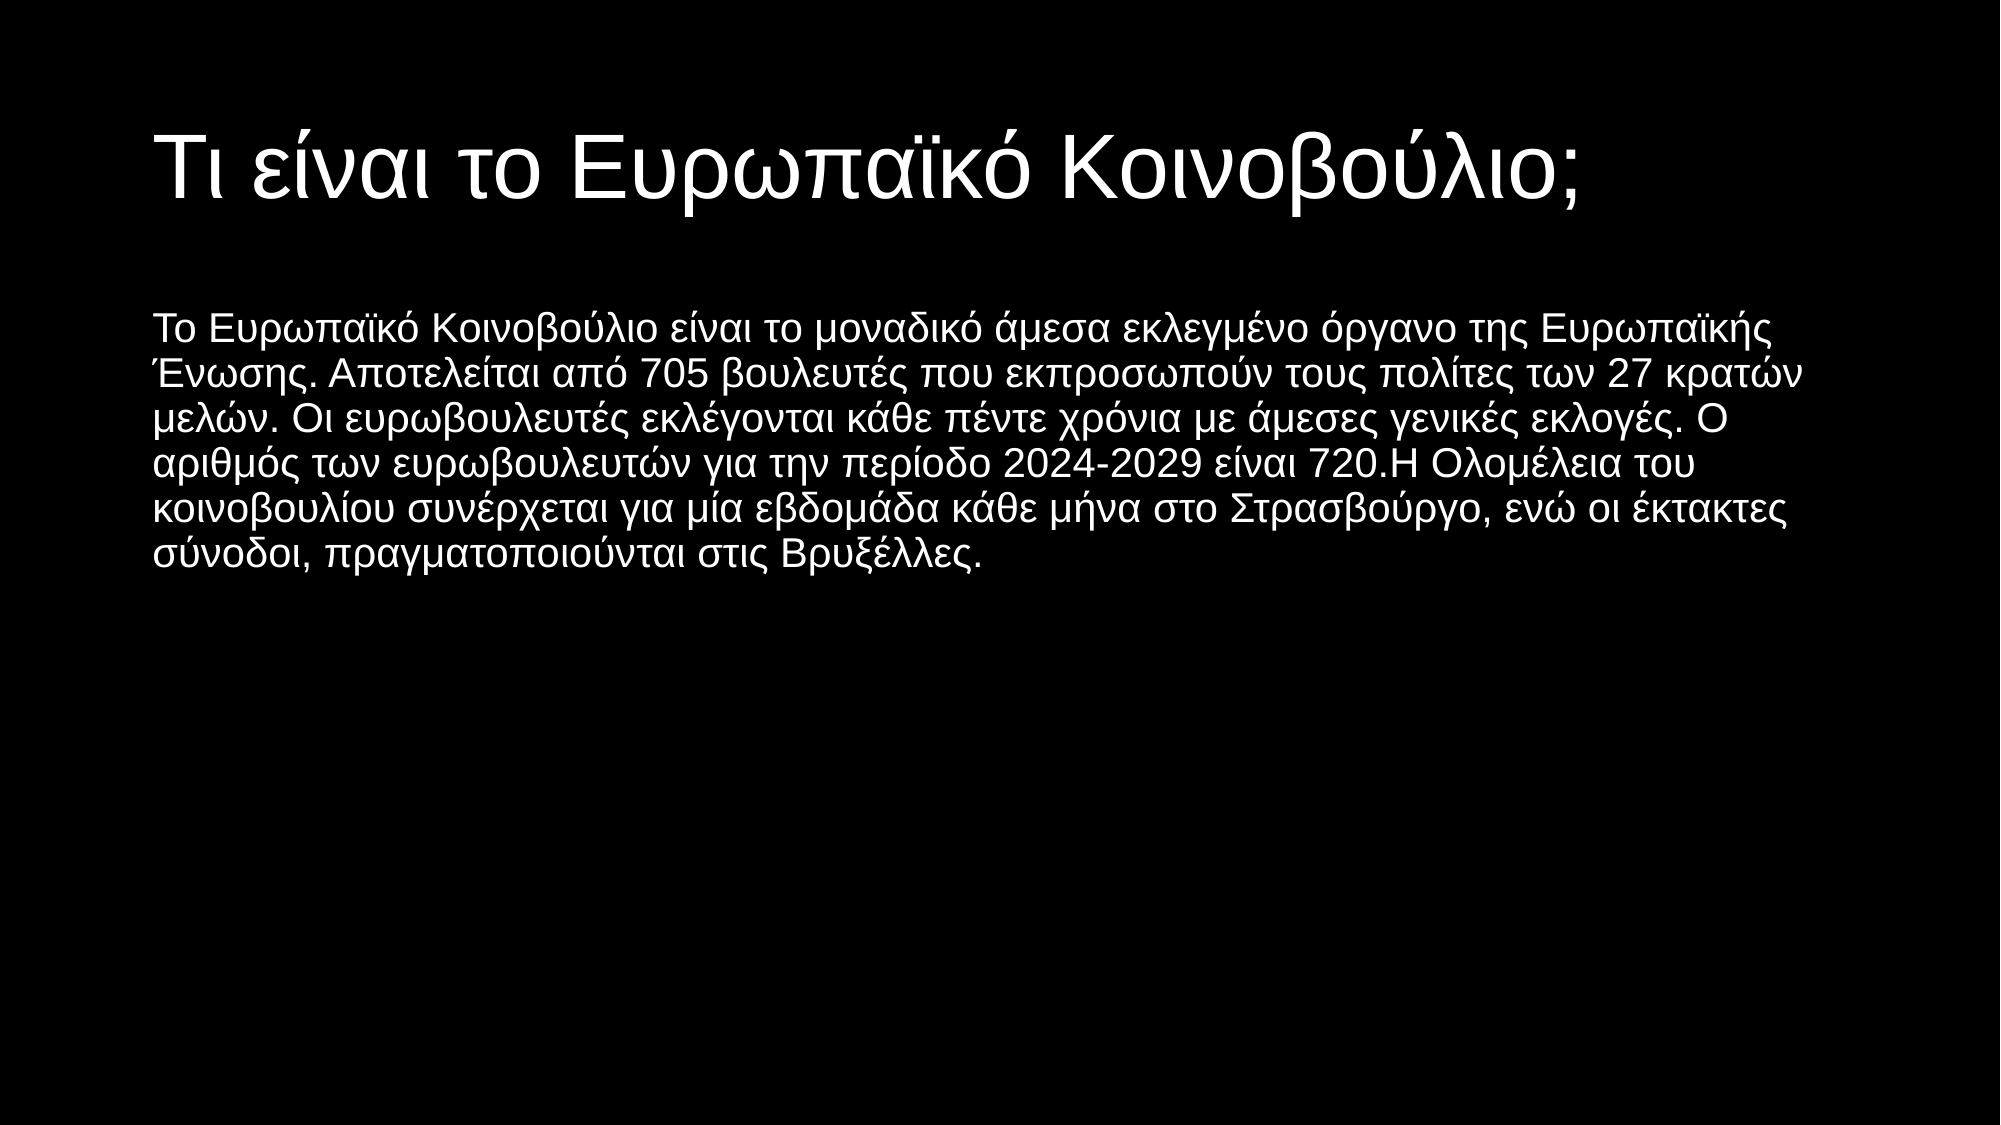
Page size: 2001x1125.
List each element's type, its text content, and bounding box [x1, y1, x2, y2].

title Τι είναι το Ευρωπαϊκό Κοινοβούλιο; [137, 59, 1863, 278]
list Το Ευρωπαϊκό Κοινοβούλιο είναι το μοναδικό άμεσα εκλεγμένο όργανο της Ευρωπαϊκής Ένωσης. Αποτελείται από 705 βουλευτές που εκπροσωπούν τους πολίτες των 27 κρατών μελών. Οι ευρωβουλευτές εκλέγονται κάθε πέντε χρόνια με άμεσες γενικές εκλογές. Ο αριθμός των ευρωβουλευτών για την περίοδο 2024-2029 είναι 720.Η Ολομέλεια του κοινοβουλίου συνέρχεται για μία εβδομάδα κάθε μήνα στο Στρασβούργο, ενώ οι έκτακτες σύνοδοι, πραγματοποιούνται στις Βρυξέλλες. [137, 299, 1863, 1014]
